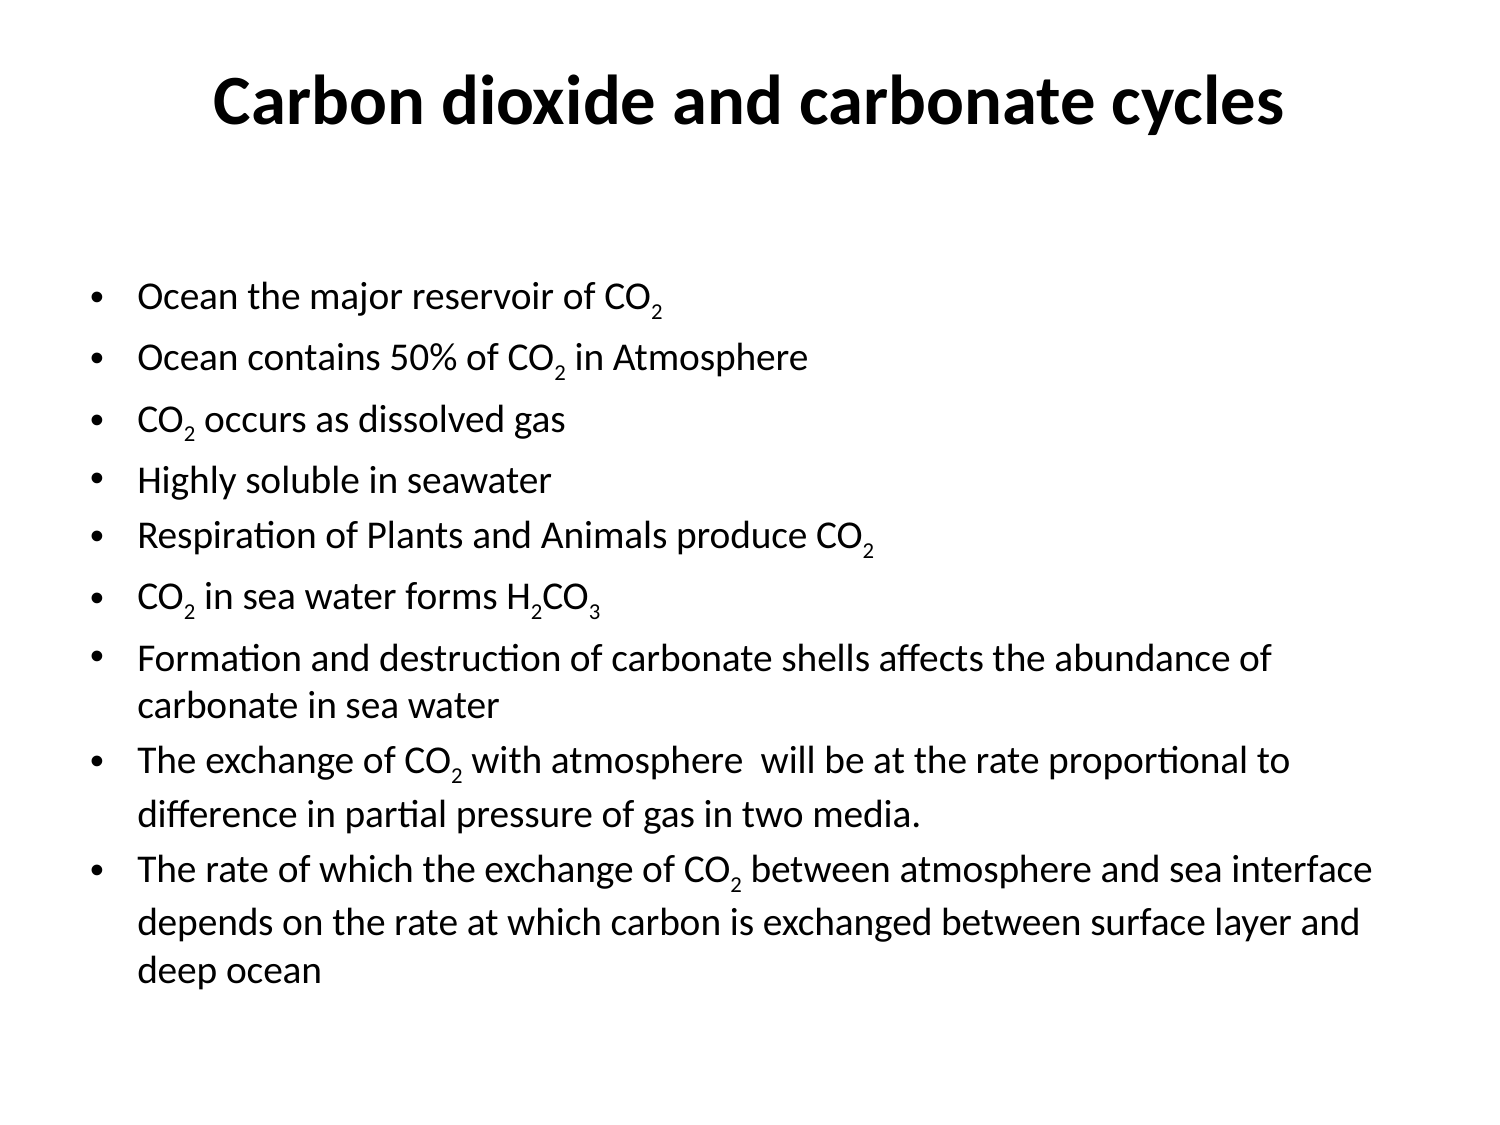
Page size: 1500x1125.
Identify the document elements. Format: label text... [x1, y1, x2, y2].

list Ocean the major reservoir of CO2 Ocean contains 50% of CO2 in Atmosphere CO2 occurs as dissolved gas Highly soluble in seawater Respiration of Plants and Animals produce CO2 CO2 in sea water forms H2CO3 Formation and destruction of carbonate shells affects the abundance of carbonate in sea water The exchange of CO2 with atmosphere will be at the rate proportional to difference in partial pressure of gas in two media. The rate of which the exchange of CO2 between atmosphere and sea interface depends on the rate at which carbon is exchanged between surface layer and deep ocean [75, 262, 1425, 1005]
title Carbon dioxide and carbonate cycles [75, 45, 1425, 233]
